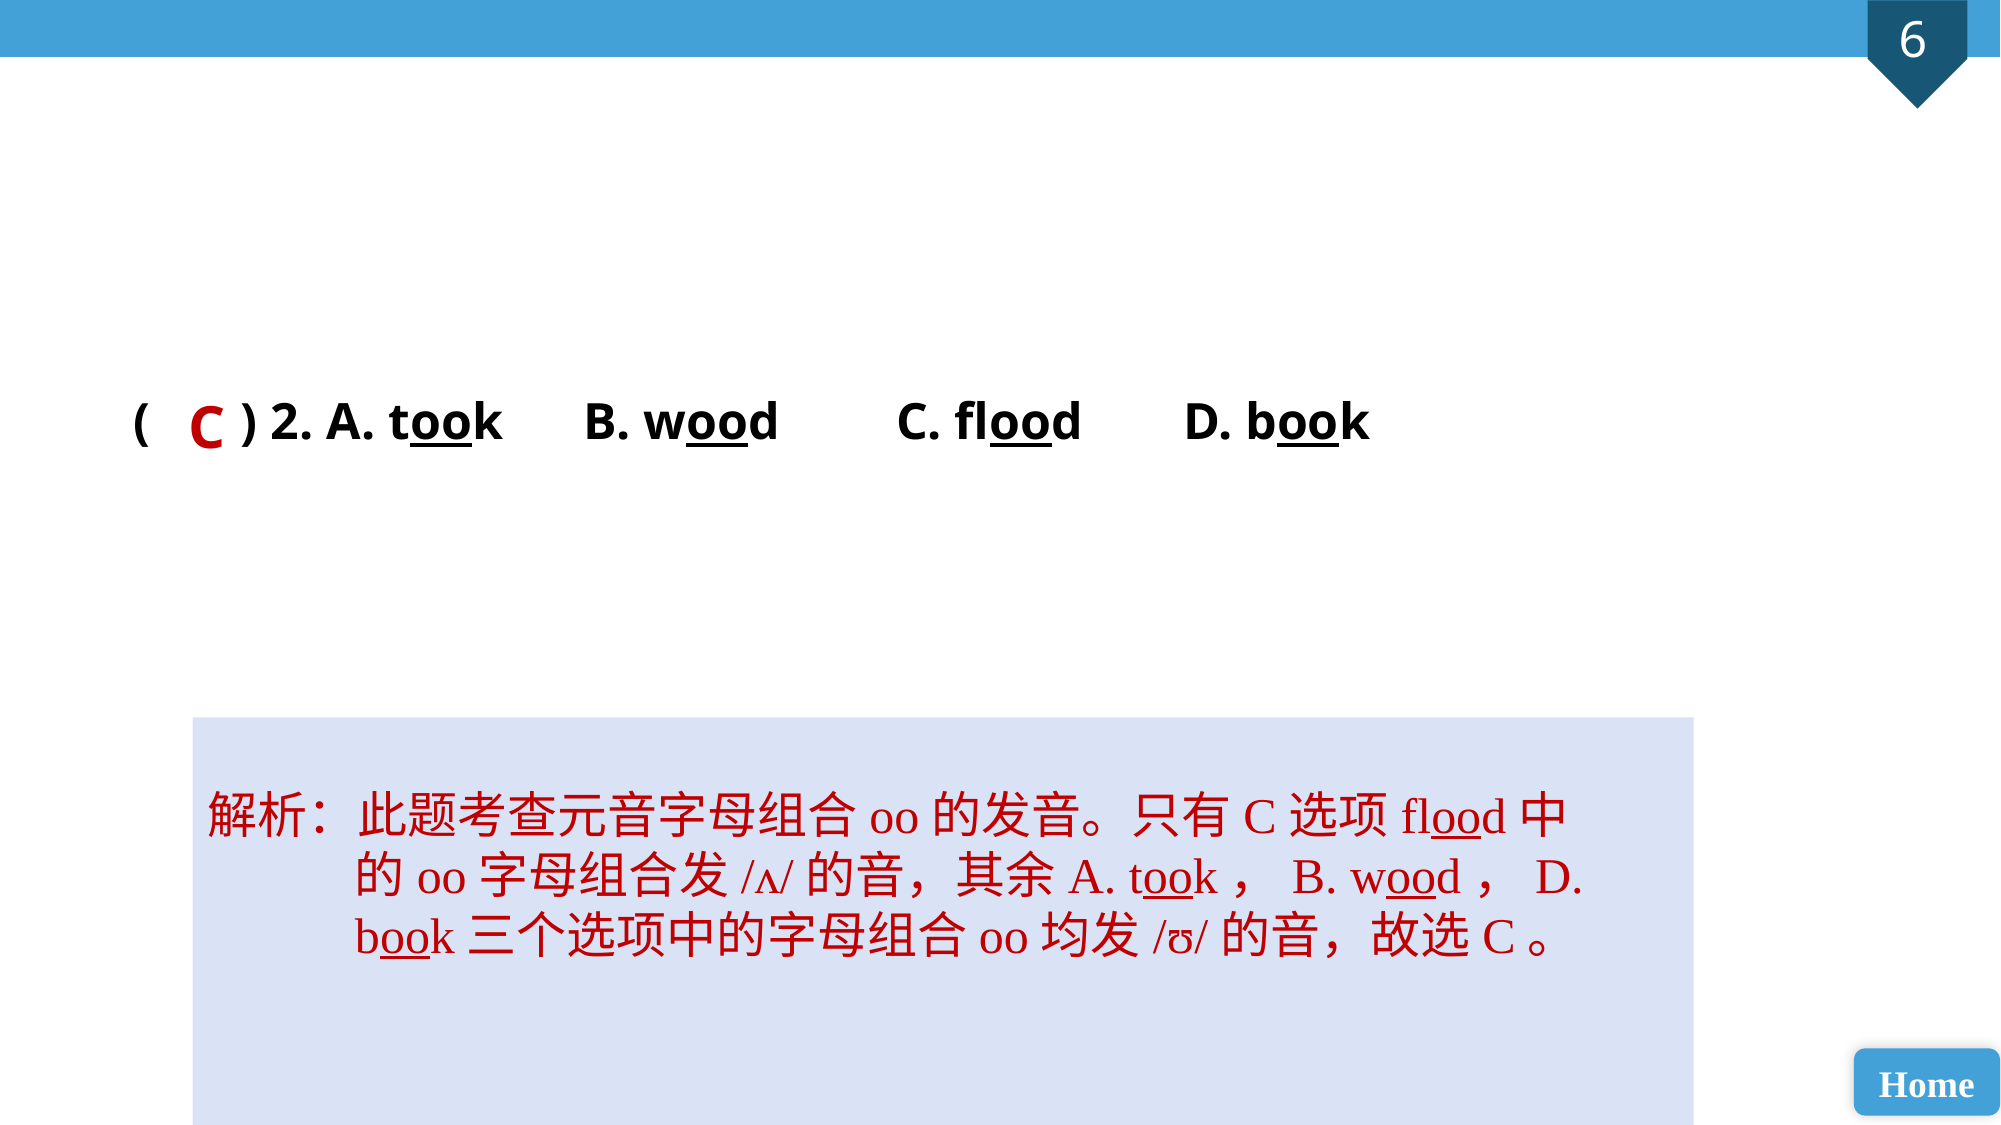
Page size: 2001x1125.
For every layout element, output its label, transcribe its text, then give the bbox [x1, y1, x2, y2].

text_box [191, 716, 1695, 1125]
text_box 解析：此题考查元音字母组合oo的发音。只有C选项flood中的oo字母组合发/ʌ/的音，其余A. took，B. wood，D. book三个选项中的字母组合oo均发/ʊ/的音，故选C。 [192, 775, 1608, 971]
text_box ( ) 2. A. took B. wood C. flood D. book [118, 364, 1931, 457]
text_box C [173, 382, 241, 468]
